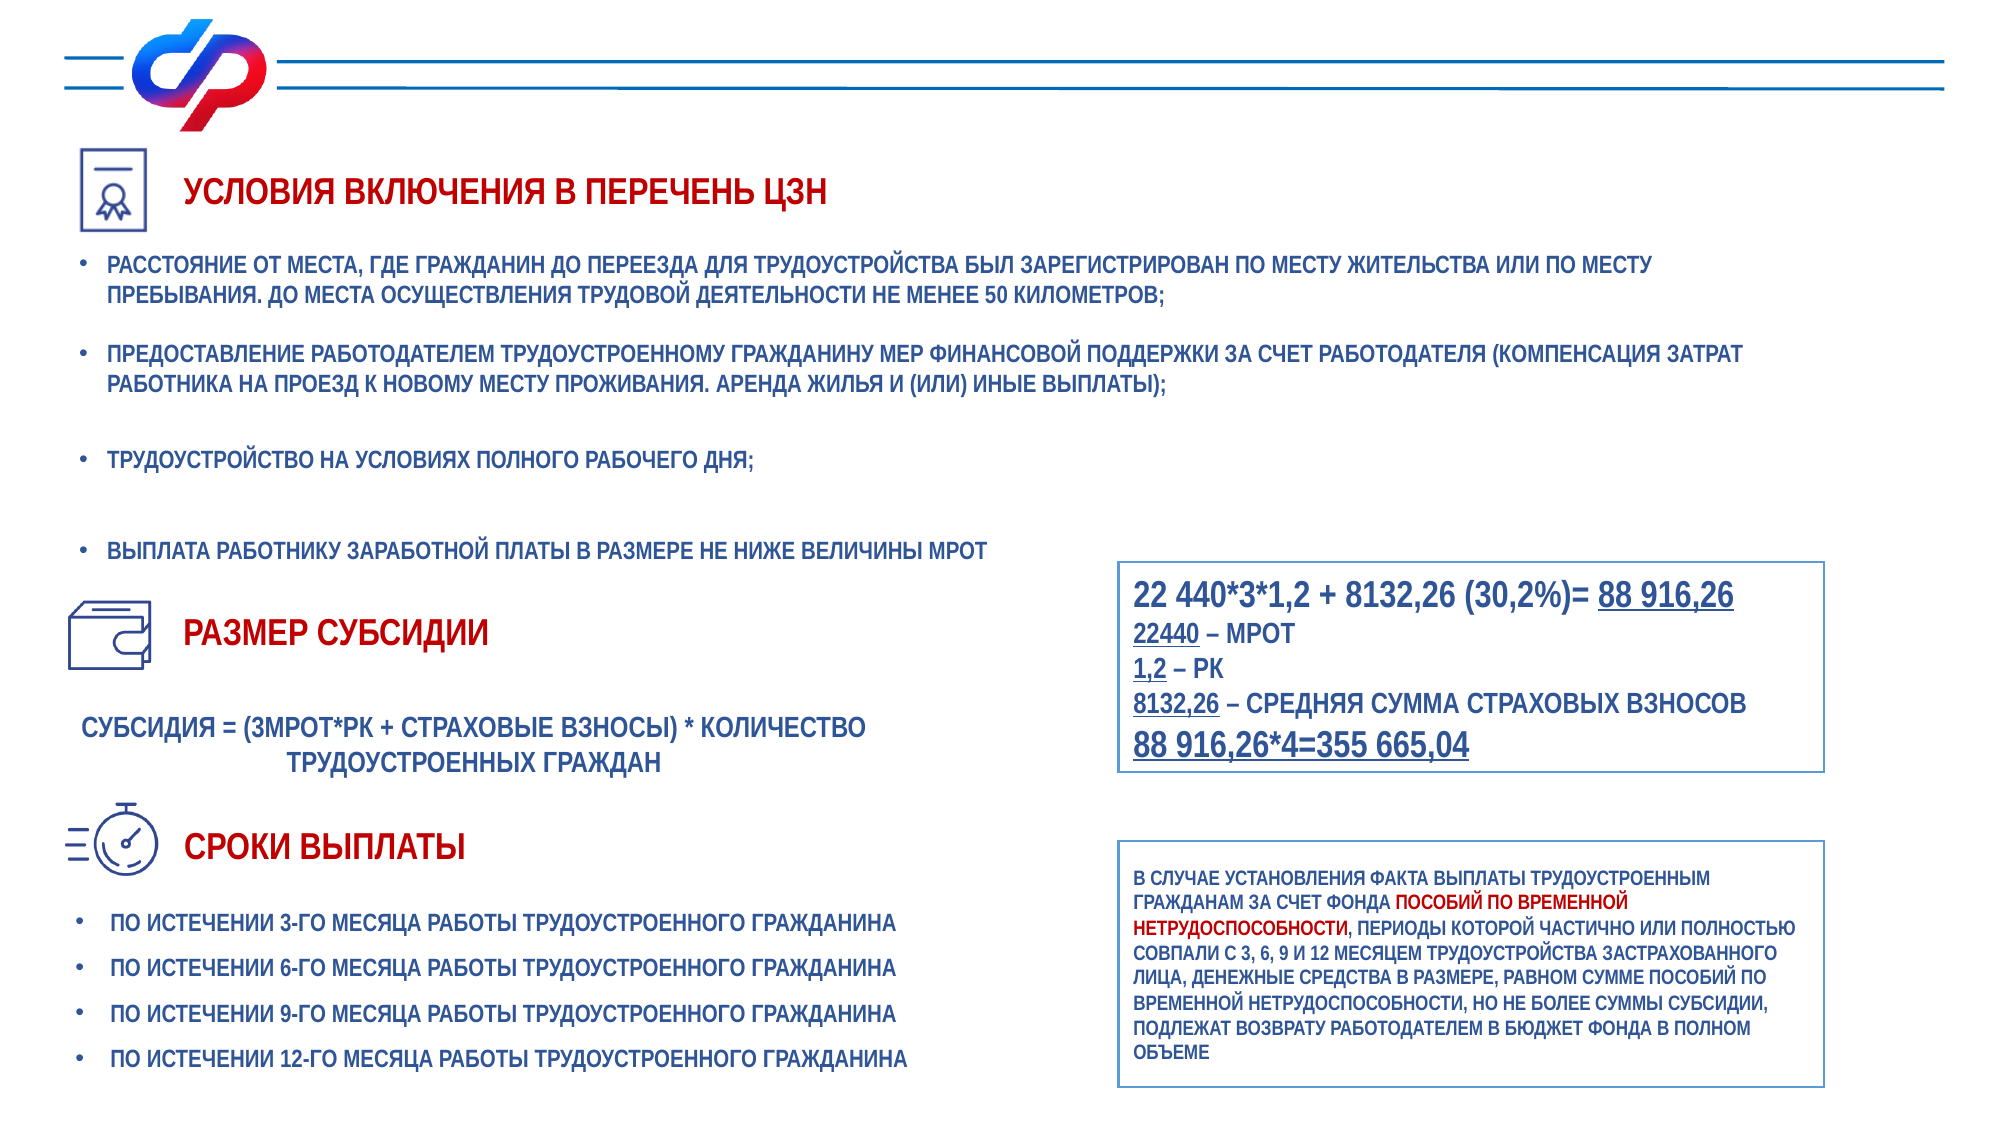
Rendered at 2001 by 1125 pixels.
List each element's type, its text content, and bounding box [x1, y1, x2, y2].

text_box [64, 57, 132, 89]
text_box В СЛУЧАЕ УСТАНОВЛЕНИЯ ФАКТА ВЫПЛАТЫ ТРУДОУСТРОЕННЫМ ГРАЖДАНАМ ЗА СЧЕТ ФОНДА ПОСОБИЙ ПО ВРЕМЕННОЙ НЕТРУДОСПОСОБНОСТИ, ПЕРИОДЫ КОТОРОЙ ЧАСТИЧНО ИЛИ ПОЛНОСТЬЮ СОВПАЛИ С 3, 6, 9 И 12 МЕСЯЦЕМ ТРУДОУСТРОЙСТВА ЗАСТРАХОВАННОГО ЛИЦА, ДЕНЕЖНЫЕ СРЕДСТВА В РАЗМЕРЕ, РАВНОМ СУММЕ ПОСОБИЙ ПО ВРЕМЕННОЙ НЕТРУДОСПОСОБНОСТИ, НО НЕ БОЛЕЕ СУММЫ СУБСИДИИ, ПОДЛЕЖАТ ВОЗВРАТУ РАБОТОДАТЕЛЕМ В БЮДЖЕТ ФОНДА В ПОЛНОМ ОБЪЕМЕ [1139, 840, 1825, 1088]
text_box УСЛОВИЯ ВКЛЮЧЕНИЯ В ПЕРЕЧЕНЬ ЦЗН [168, 159, 913, 220]
text_box 22 440*3*1,2 + 8132,26 (30,2%)= 88 916,26 22440 – МРОТ 1,2 – РК 8132,26 – СРЕДНЯЯ СУММА СТРАХОВЫХ ВЗНОСОВ 88 916,26*4=355 665,04 [1117, 561, 1825, 773]
picture [60, 794, 169, 888]
picture [75, 141, 153, 239]
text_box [268, 57, 1945, 89]
picture [64, 590, 155, 680]
text_box СУБСИДИЯ = (3МРОТ*РК + СТРАХОВЫЕ ВЗНОСЫ) * КОЛИЧЕСТВО ТРУДОУСТРОЕННЫХ ГРАЖДАН [42, 700, 906, 786]
text_box РАССТОЯНИЕ ОТ МЕСТА, ГДЕ ГРАЖДАНИН ДО ПЕРЕЕЗДА ДЛЯ ТРУДОУСТРОЙСТВА БЫЛ ЗАРЕГИСТРИРОВАН ПО МЕСТУ ЖИТЕЛЬСТВА ИЛИ ПО МЕСТУ ПРЕБЫВАНИЯ. ДО МЕСТА ОСУЩЕСТВЛЕНИЯ ТРУДОВОЙ ДЕЯТЕЛЬНОСТИ НЕ МЕНЕЕ 50 КИЛОМЕТРОВ; ПРЕДОСТАВЛЕНИЕ РАБОТОДАТЕЛЕМ ТРУДОУСТРОЕННОМУ ГРАЖДАНИНУ МЕР ФИНАНСОВОЙ ПОДДЕРЖКИ ЗА СЧЕТ РАБОТОДАТЕЛЯ (КОМПЕНСАЦИЯ ЗАТРАТ РАБОТНИКА НА ПРОЕЗД К НОВОМУ МЕСТУ ПРОЖИВАНИЯ. АРЕНДА ЖИЛЬЯ И (ИЛИ) ИНЫЕ ВЫПЛАТЫ); ТРУДОУСТРОЙСТВО НА УСЛОВИЯХ ПОЛНОГО РАБОЧЕГО ДНЯ; ВЫПЛАТА РАБОТНИКУ ЗАРАБОТНОЙ ПЛАТЫ В РАЗМЕРЕ НЕ НИЖЕ ВЕЛИЧИНЫ МРОТ [63, 44, 1798, 674]
picture [132, 19, 268, 133]
text_box РАЗМЕР СУБСИДИИ [75, 600, 913, 695]
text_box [60, 739, 1139, 1125]
